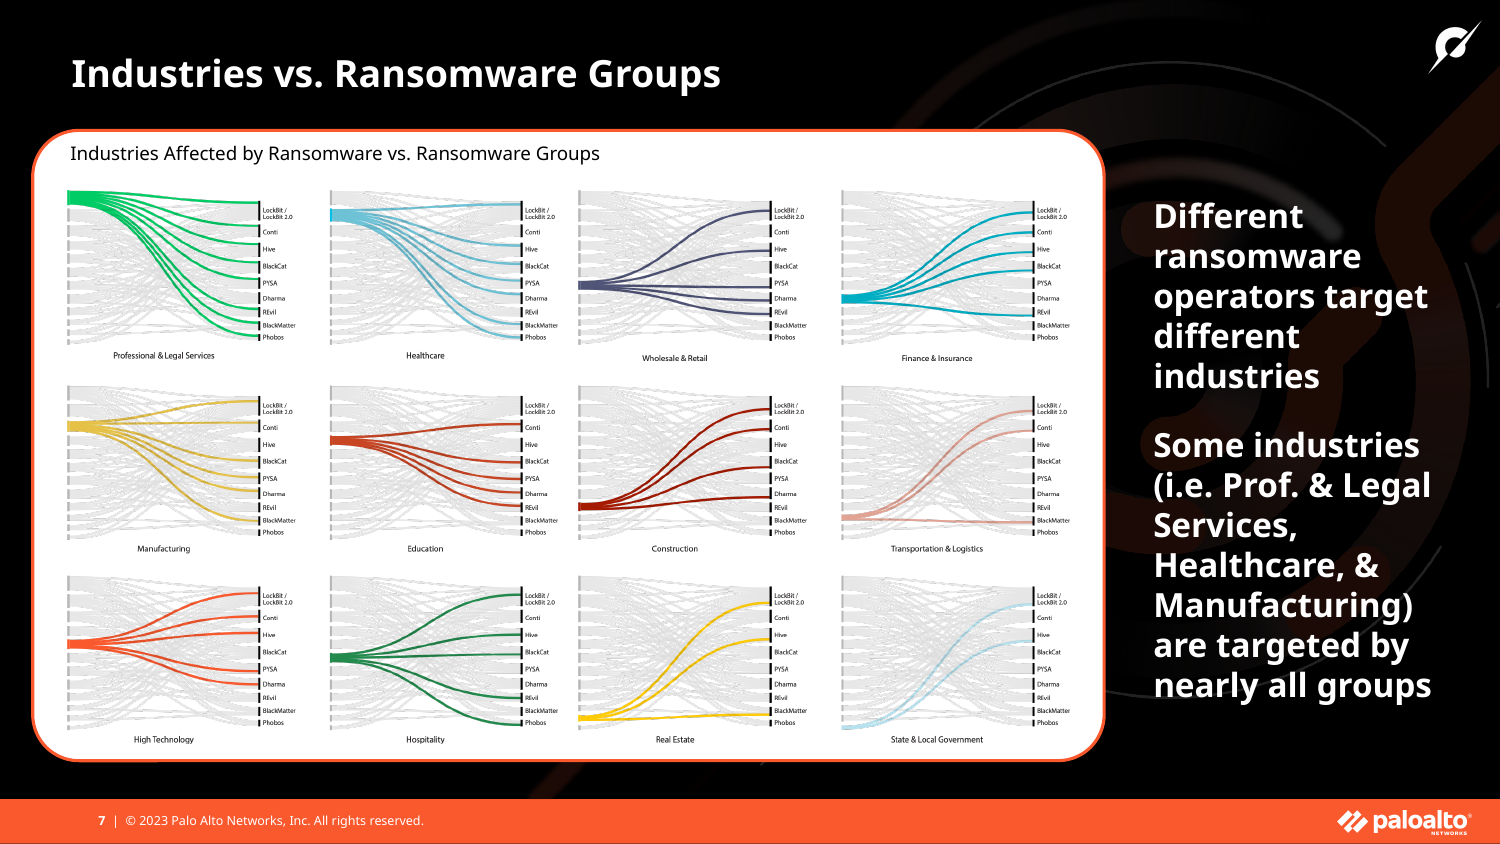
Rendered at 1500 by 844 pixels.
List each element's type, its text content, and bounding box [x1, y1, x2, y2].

picture [66, 0, 1500, 800]
slide_number ‹#› | © 2023 Palo Alto Networks, Inc. All rights reserved. [51, 799, 439, 844]
picture [1337, 810, 1472, 835]
text_box Industries Affected by Ransomware vs. Ransomware Groups [55, 130, 345, 176]
text_box [32, 137, 345, 761]
title Industries vs. Ransomware Groups [56, 35, 345, 130]
